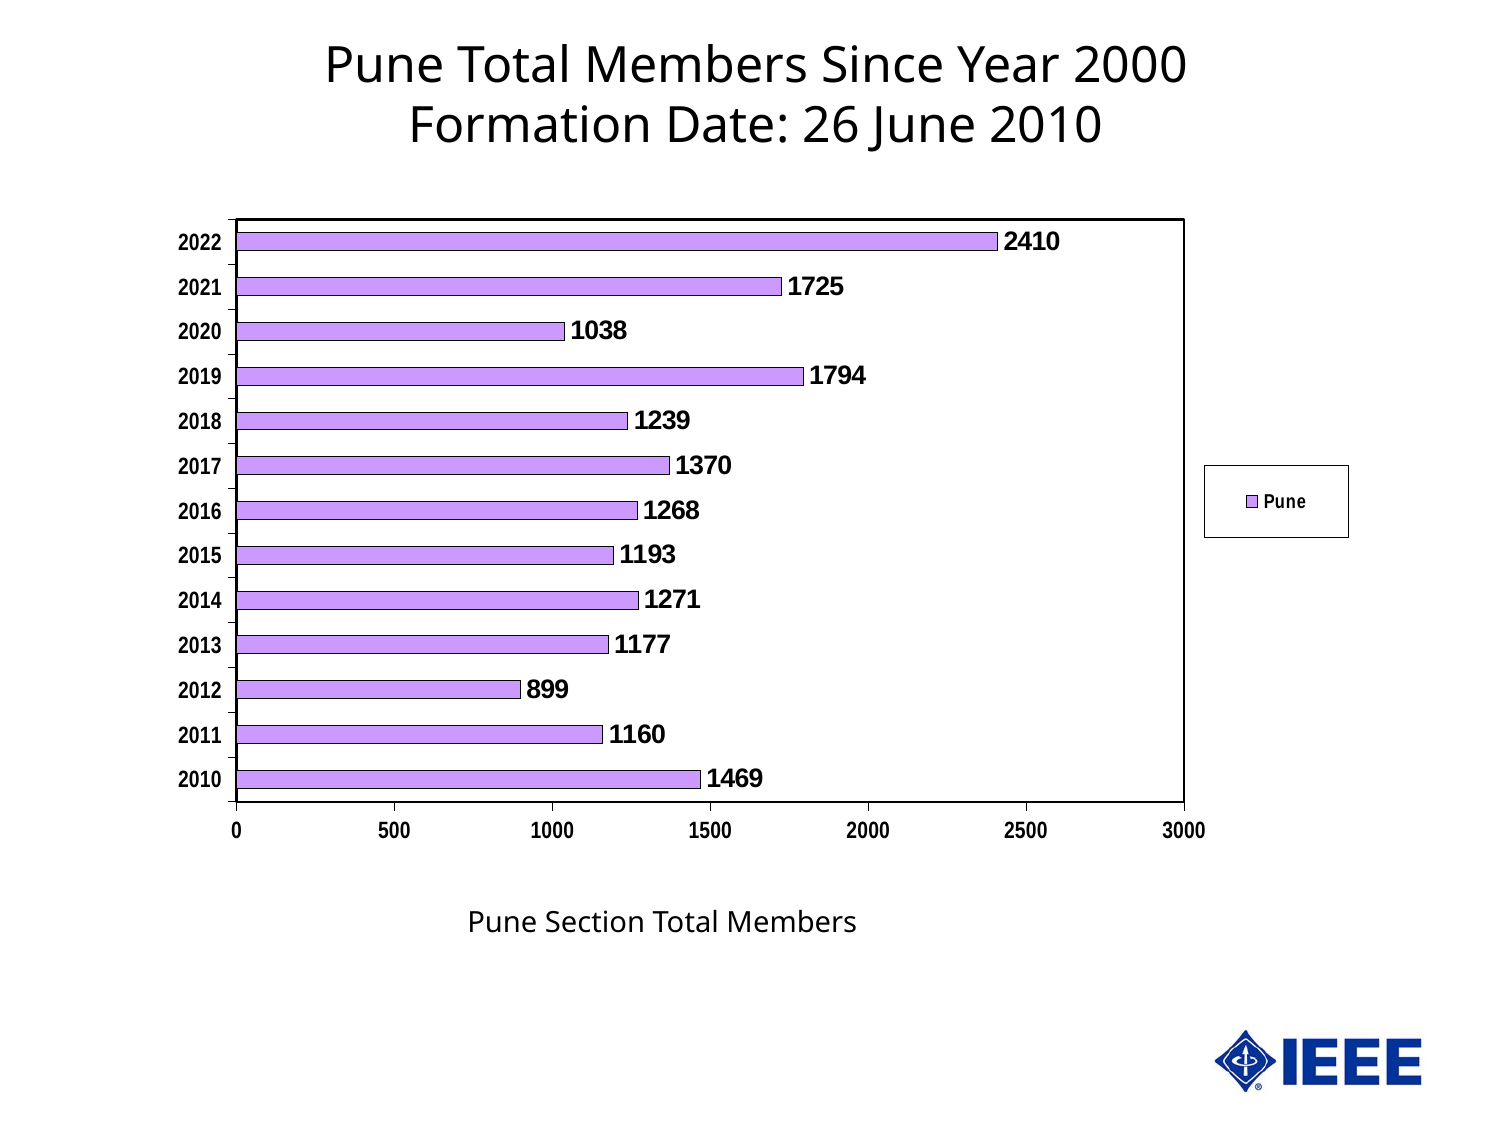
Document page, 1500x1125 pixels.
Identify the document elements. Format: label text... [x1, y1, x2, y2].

picture [1212, 1024, 1425, 1096]
text_box Pune Total Members Since Year 2000 Formation Date: 26 June 2010 [112, 24, 1400, 160]
text_box Pune Section Total Members [249, 896, 1075, 946]
chart [159, 184, 1495, 872]
